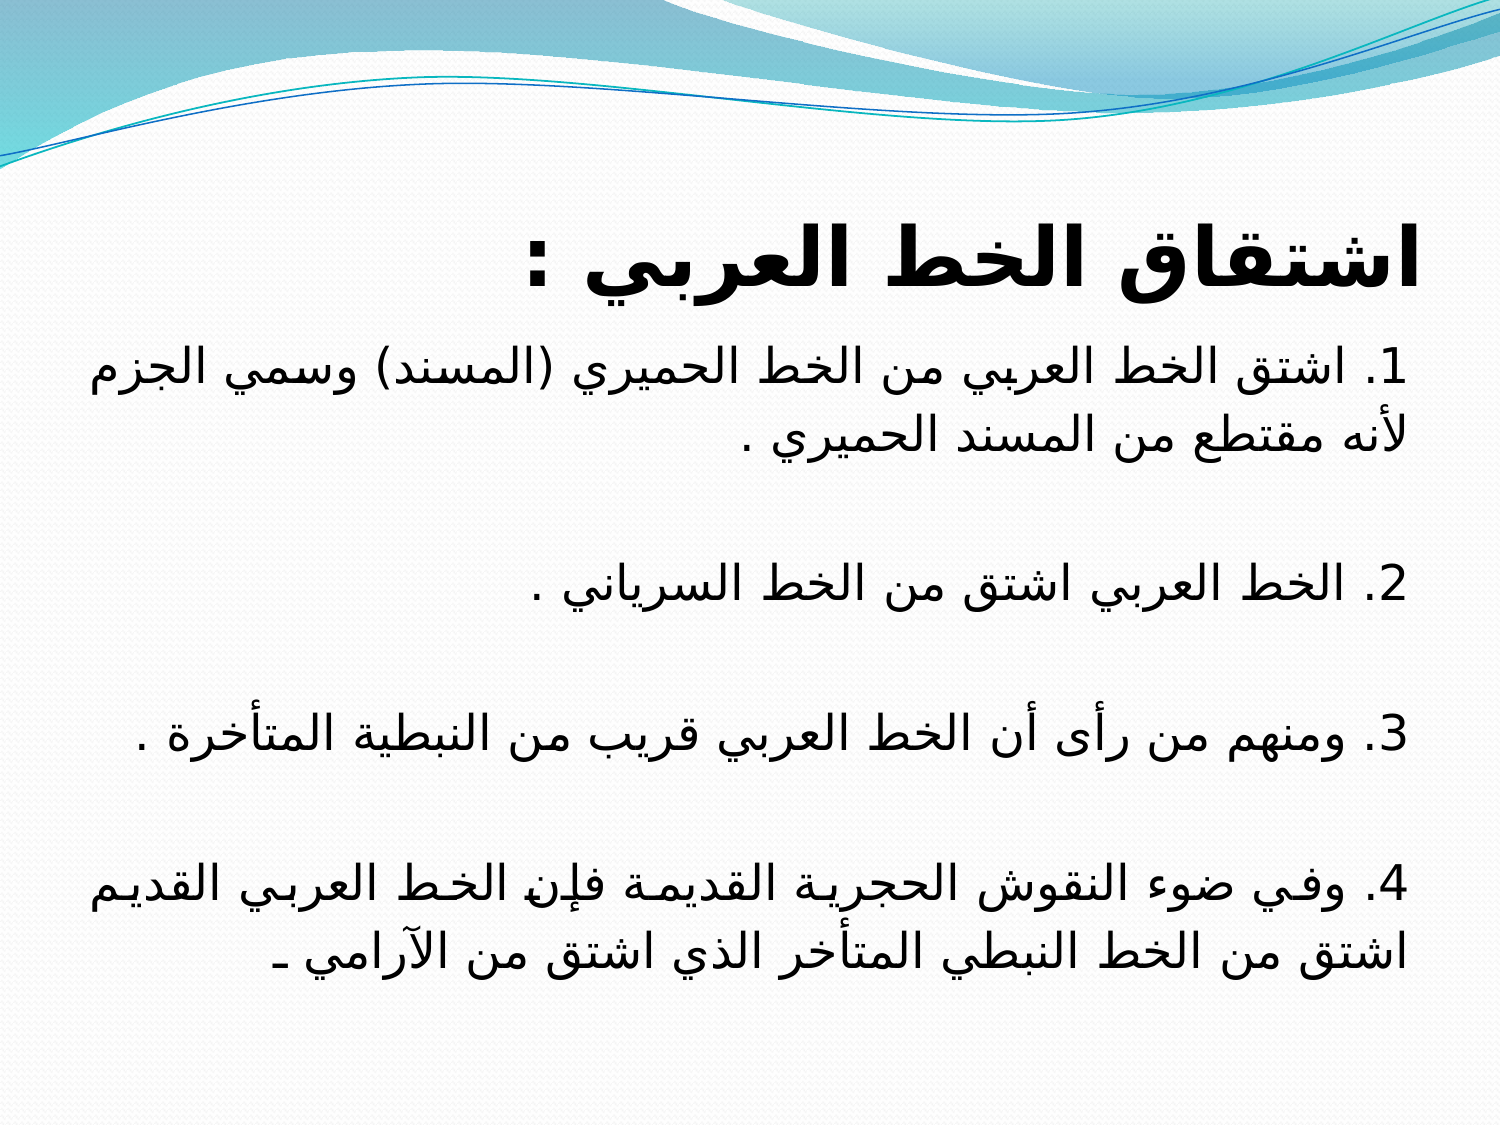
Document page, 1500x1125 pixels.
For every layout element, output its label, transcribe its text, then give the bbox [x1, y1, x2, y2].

title اشتقاق الخط العربي : [75, 196, 1425, 303]
list 1. اشتق الخط العربي من الخط الحميري (المسند) وسمي الجزم لأنه مقتطع من المسند الحميري . 2. الخط العربي اشتق من الخط السرياني . 3. ومنهم من رأى أن الخط العربي قريب من النبطية المتأخرة . 4. وفي ضوء النقوش الحجرية القديمة فإن الخط العربي القديم اشتق من الخط النبطي المتأخر الذي اشتق من الآرامي ـ [75, 317, 1425, 1038]
